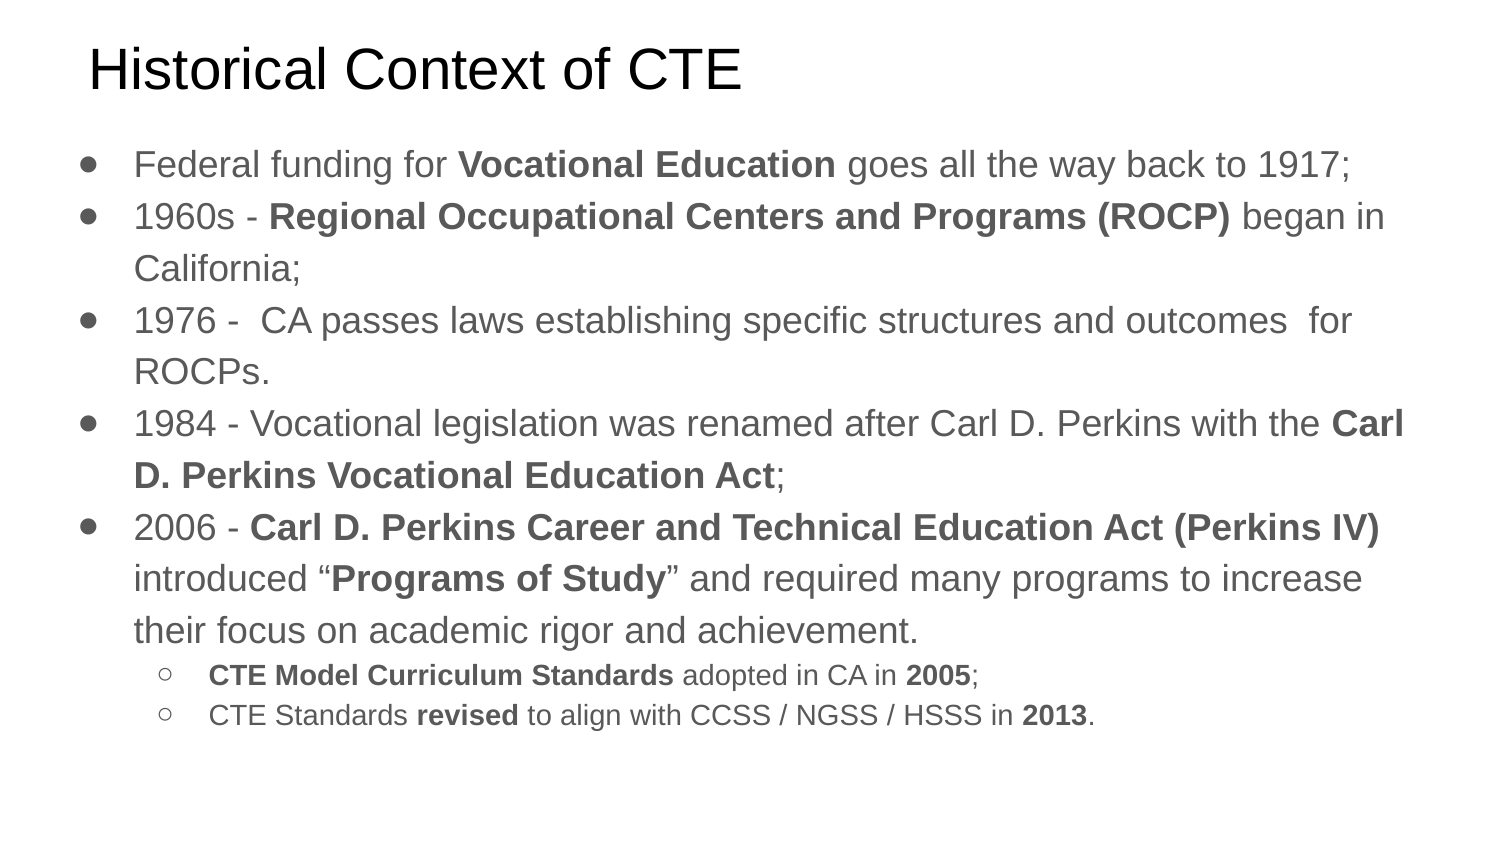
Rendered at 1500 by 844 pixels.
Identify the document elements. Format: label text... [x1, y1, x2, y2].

title Historical Context of CTE [73, 16, 944, 118]
list Federal funding for Vocational Education goes all the way back to 1917; 1960s - Regional Occupational Centers and Programs (ROCP) began in California; 1976 - CA passes laws establishing specific structures and outcomes for ROCPs. 1984 - Vocational legislation was renamed after Carl D. Perkins with the Carl D. Perkins Vocational Education Act; 2006 - Carl D. Perkins Career and Technical Education Act (Perkins IV) introduced “Programs of Study” and required many programs to increase their focus on academic rigor and achievement. CTE Model Curriculum Standards adopted in CA in 2005; CTE Standards revised to align with CCSS / NGSS / HSSS in 2013. [43, 118, 1438, 795]
